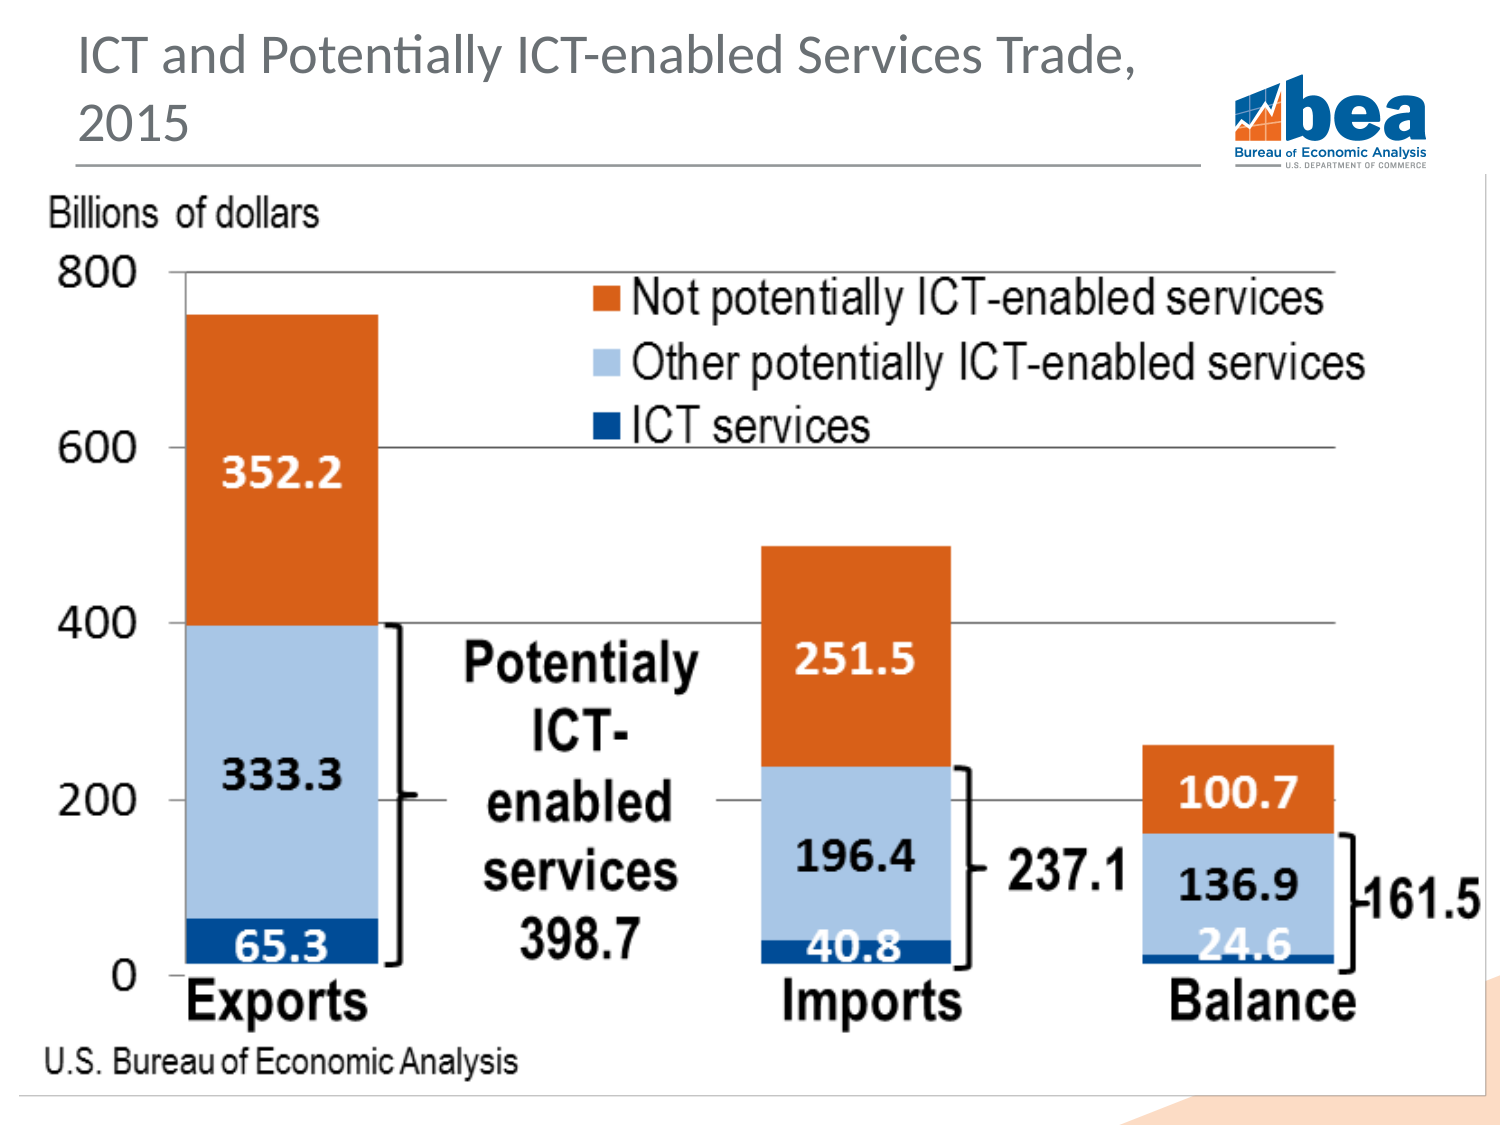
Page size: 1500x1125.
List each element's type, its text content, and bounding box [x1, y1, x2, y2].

picture [0, 0, 1500, 1125]
title ICT and Potentially ICT-enabled Services Trade, 2015 [62, 12, 1238, 150]
